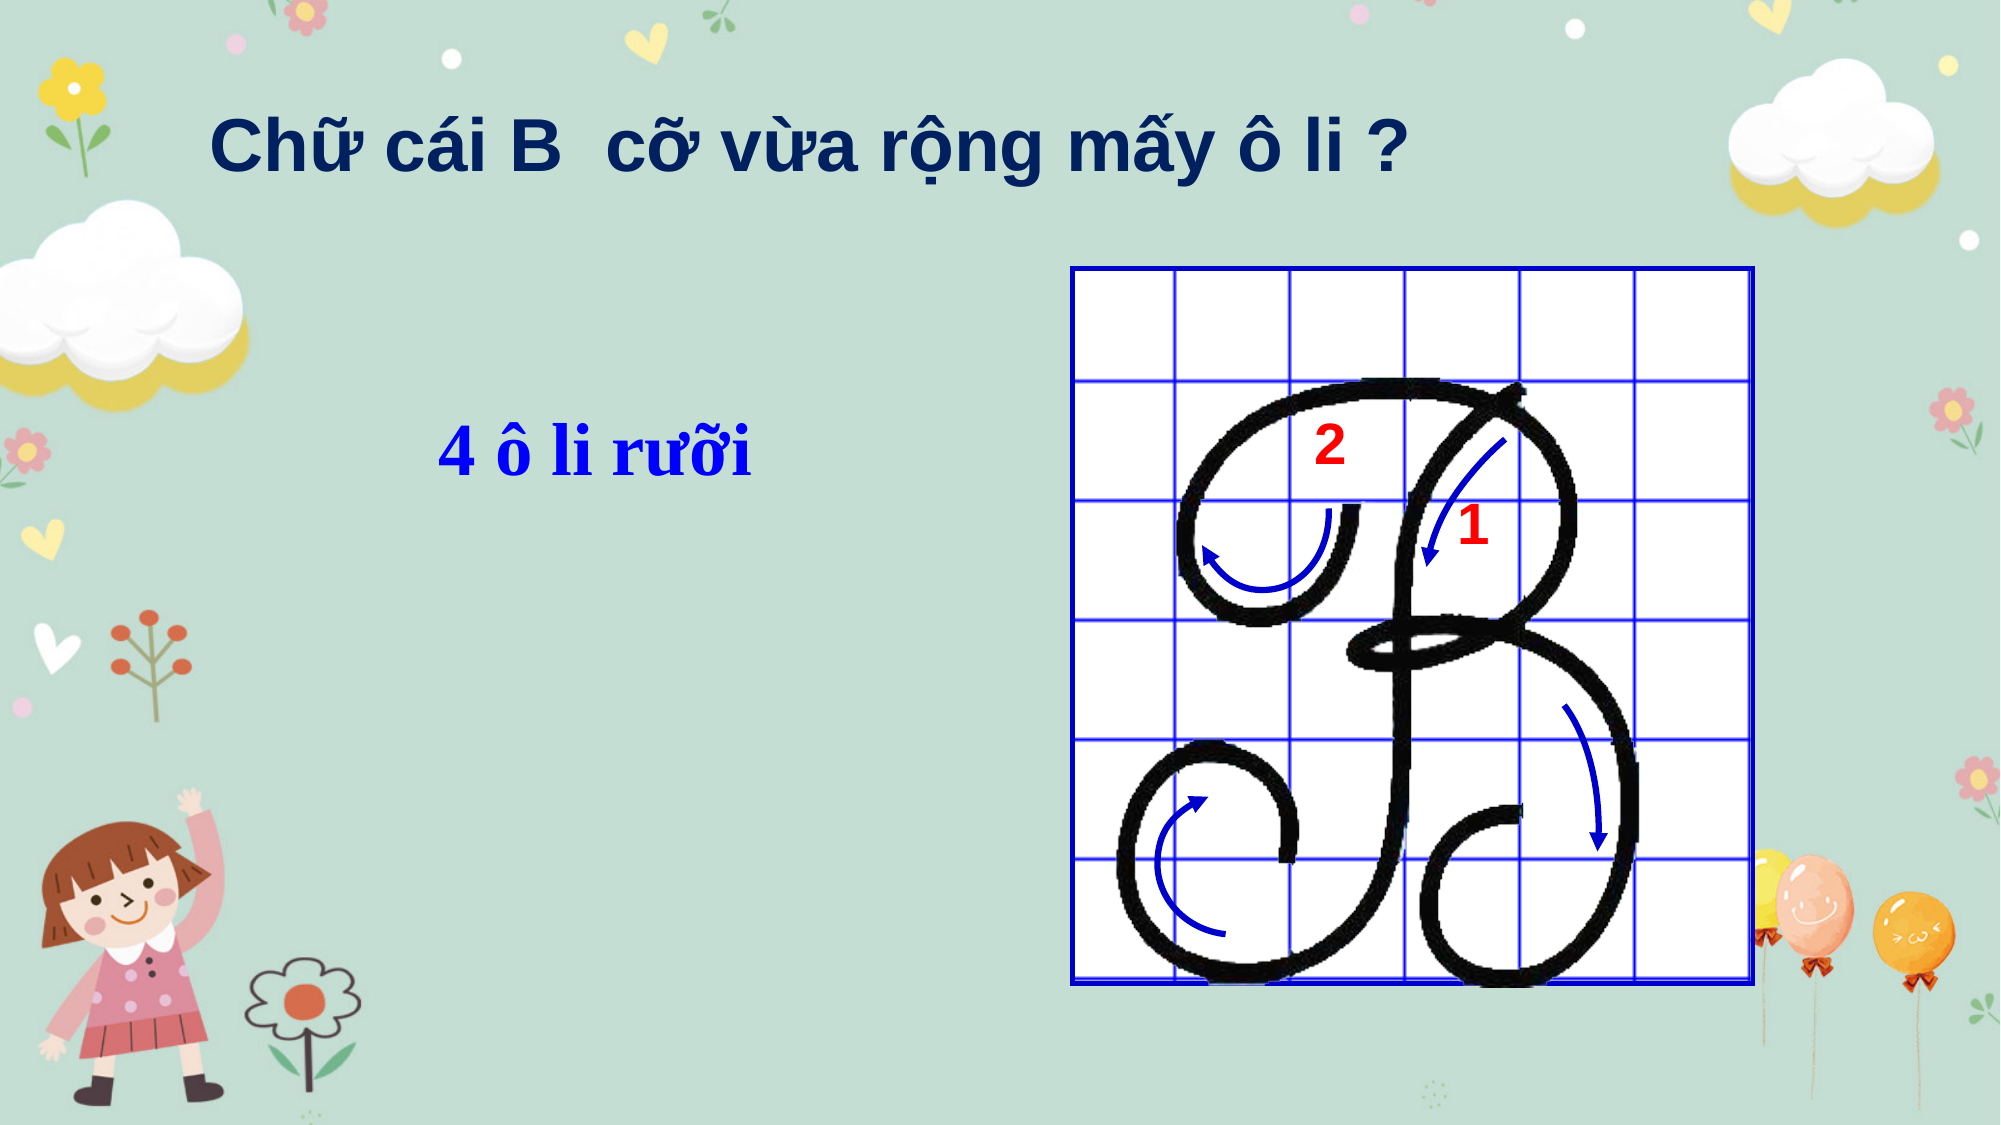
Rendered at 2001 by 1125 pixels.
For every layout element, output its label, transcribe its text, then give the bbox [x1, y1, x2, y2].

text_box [1074, 262, 1751, 988]
picture [0, 0, 2001, 1125]
text_box 4 ô li rưỡi [424, 393, 800, 498]
text_box Chữ cái B cỡ vừa rộng mấy ô li ? [174, 124, 1485, 189]
